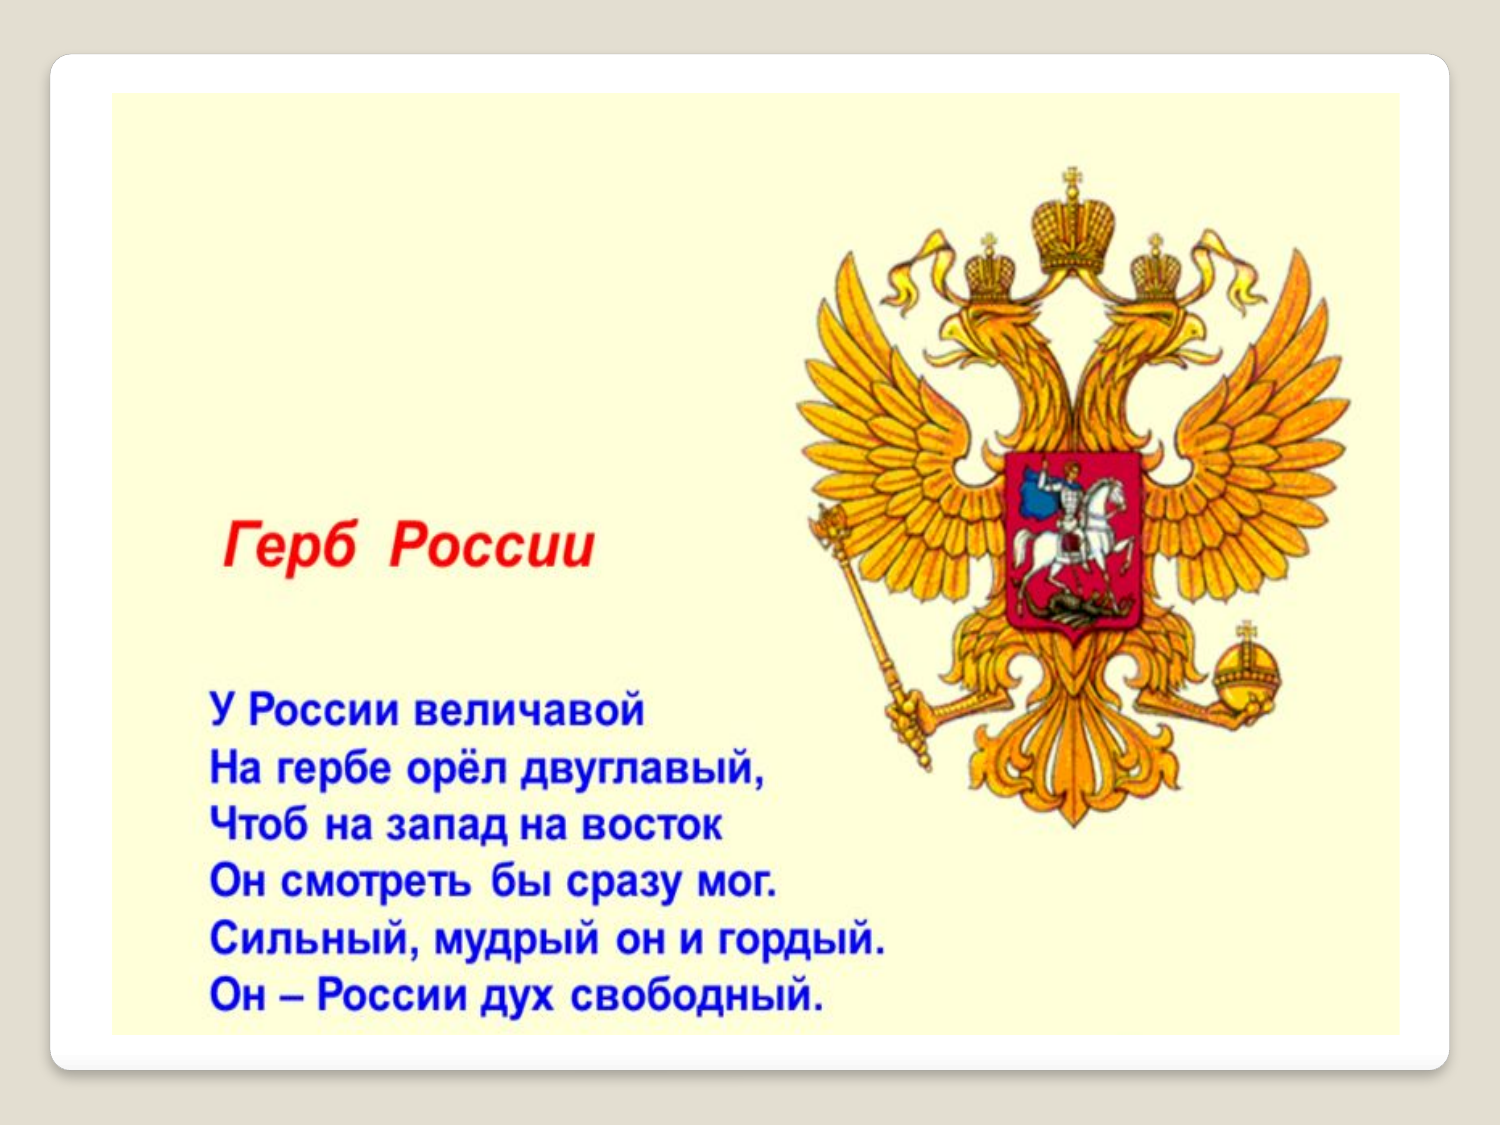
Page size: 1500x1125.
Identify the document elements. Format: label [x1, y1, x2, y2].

picture [111, 93, 1400, 1036]
